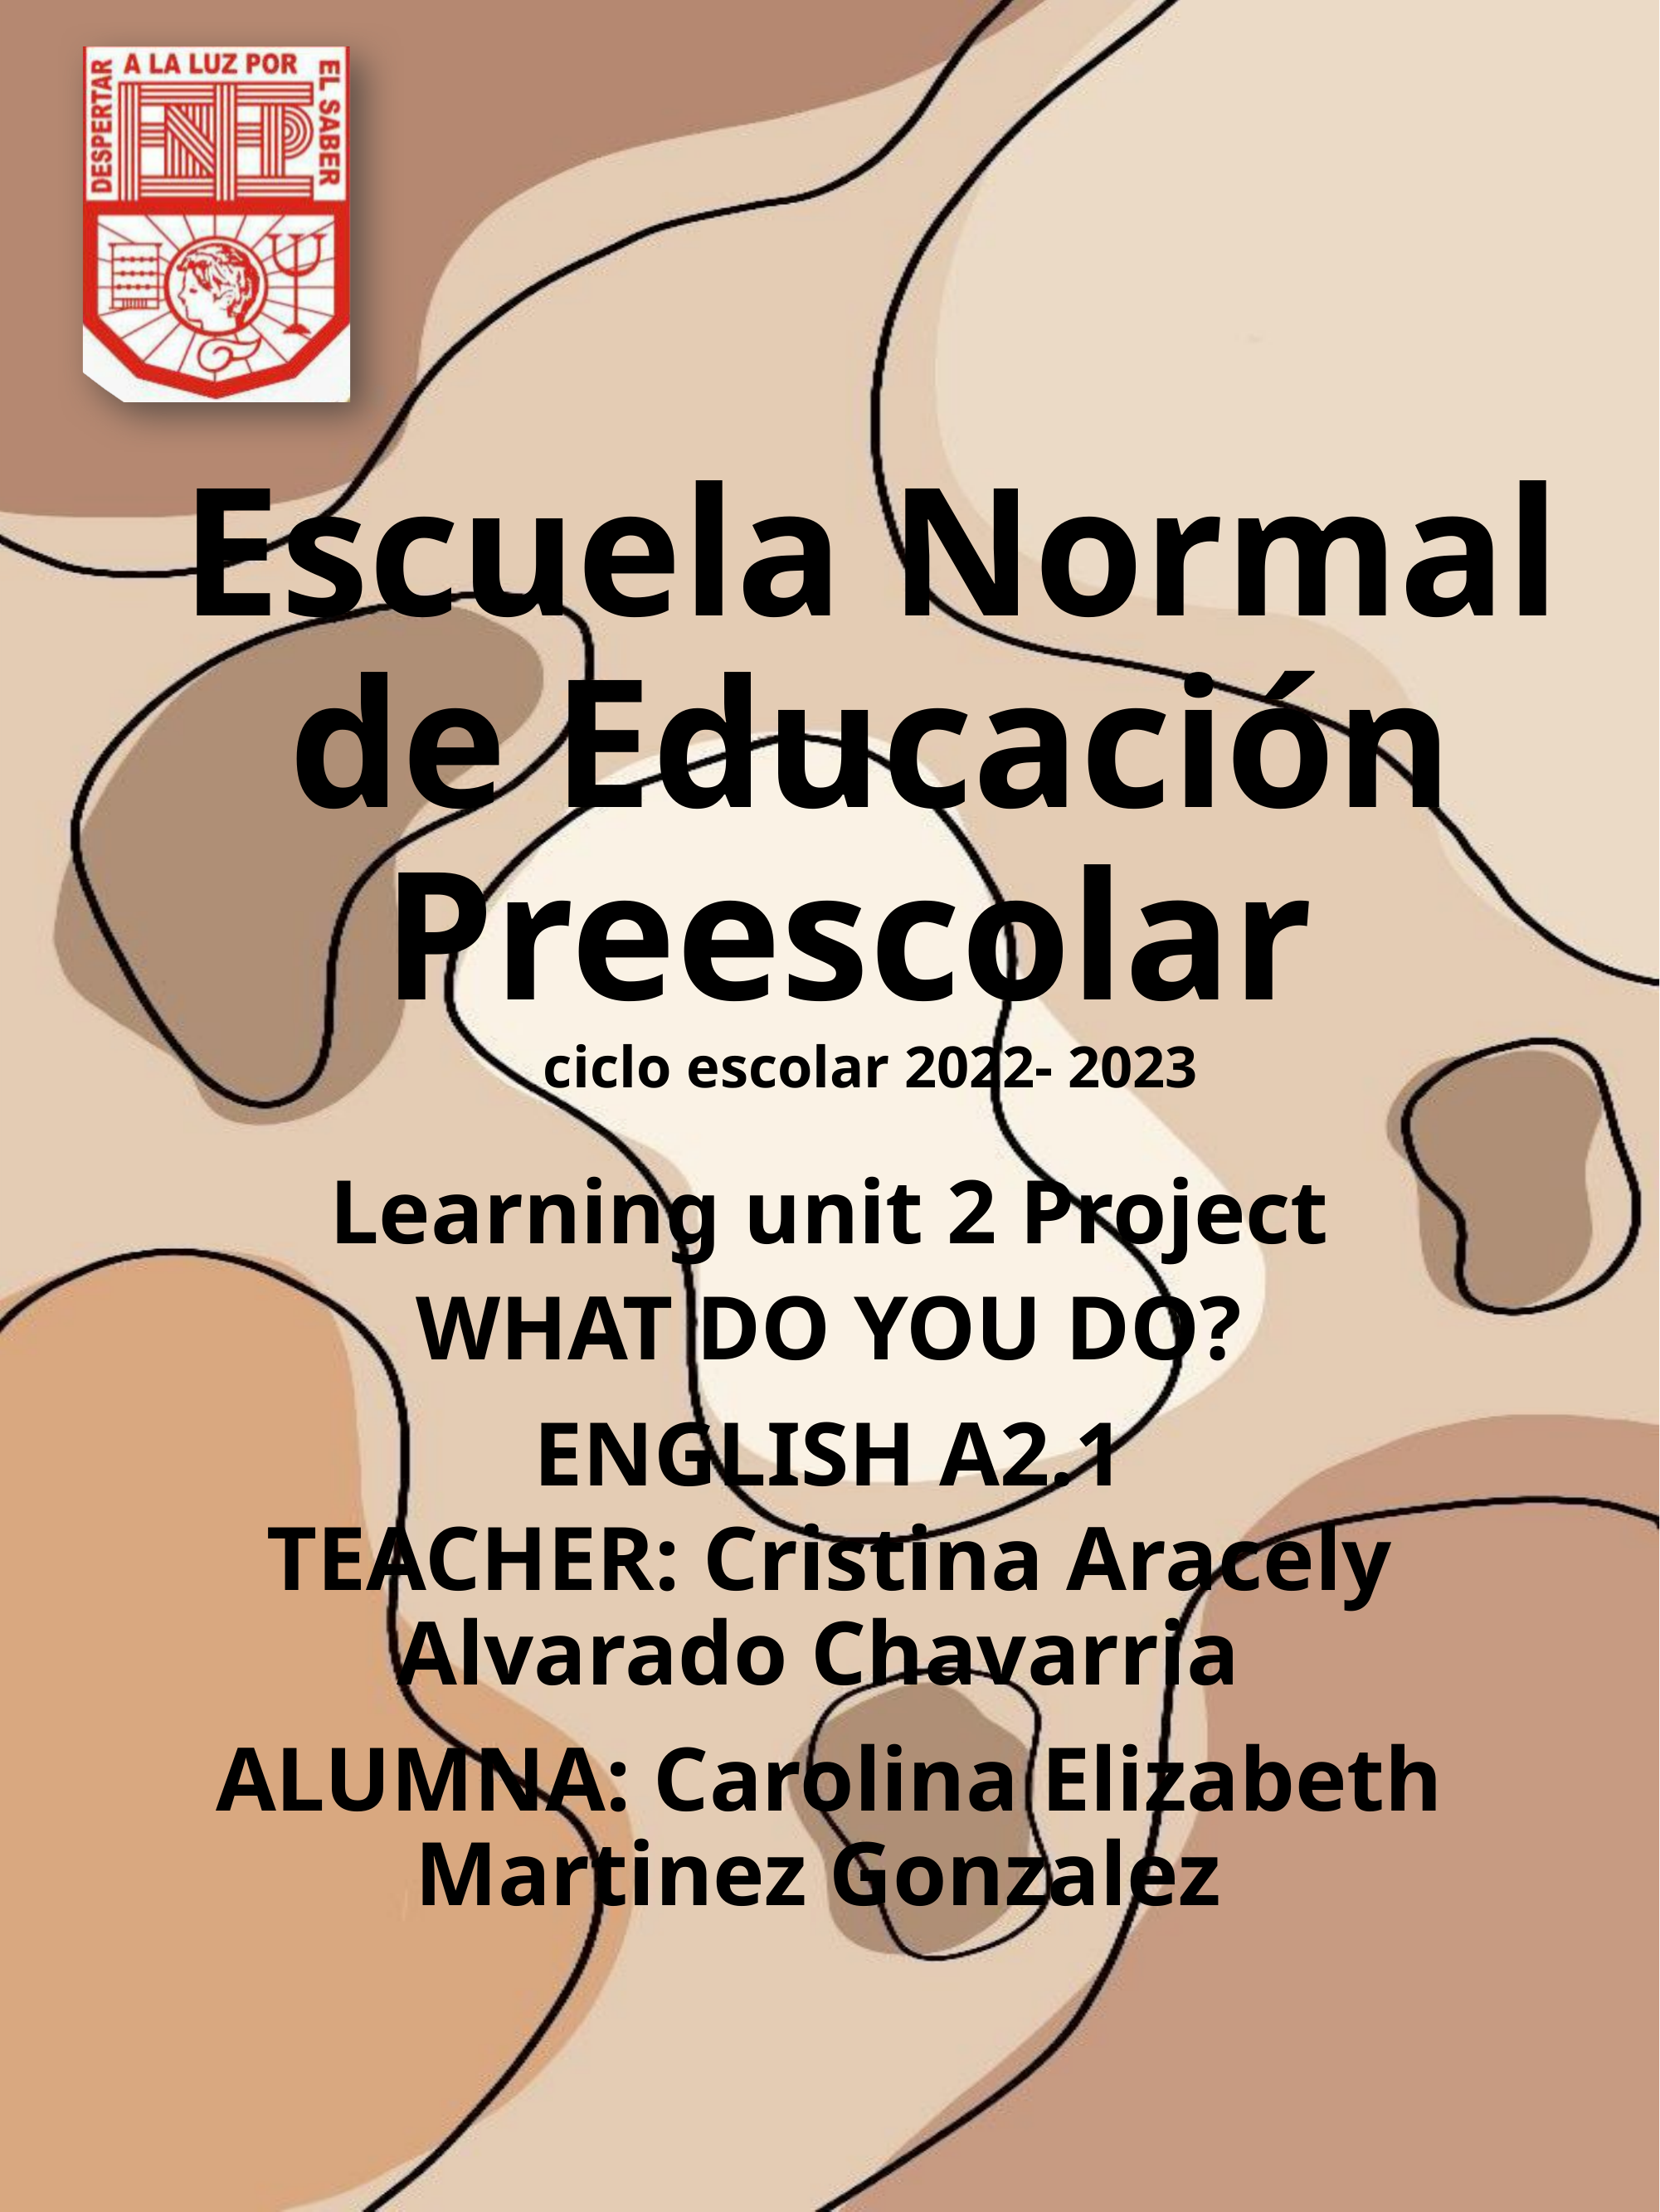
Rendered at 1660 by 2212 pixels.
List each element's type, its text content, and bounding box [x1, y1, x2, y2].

title Escuela Normal de Educación Preescolar ciclo escolar 2022- 2023 [124, 335, 1618, 1106]
picture [0, 0, 1660, 2212]
subtitle Learning unit 2 Project WHAT DO YOU DO? ENGLISH A2.1 TEACHER: Cristina Aracely Alvarado Chavarria ALUMNA: Carolina Elizabeth Martinez Gonzalez [82, 1161, 1576, 1932]
